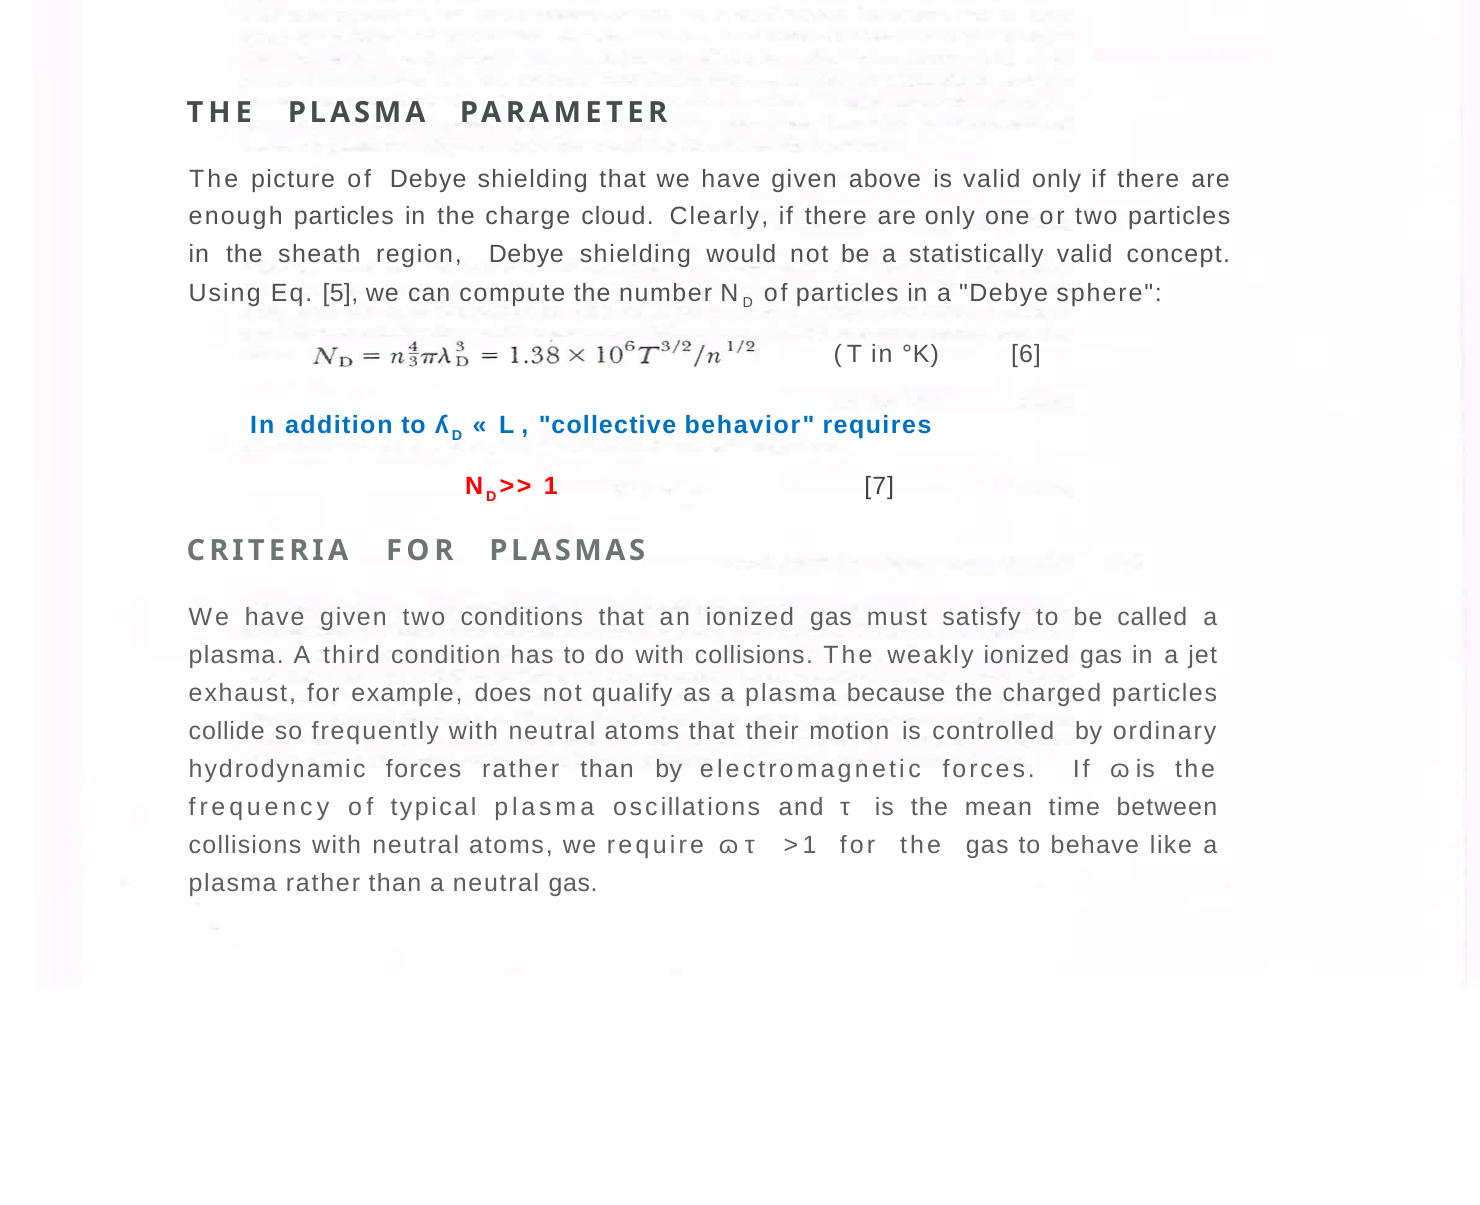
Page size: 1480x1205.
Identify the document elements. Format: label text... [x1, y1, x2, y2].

text_box [7] [862, 469, 1016, 501]
text_box THE PLASMA PARAMETER The picture of Debye shielding that we have given above is valid only if there are enough particles in the charge cloud. Clearly, if there are only one or two particles in the sheath region, Debye shielding would not be a statistically valid concept. Using Eq. [5], we can compute the number ND of particles in a "Debye sphere": [186, 93, 1293, 338]
text_box [33, 0, 1480, 992]
text_box CRITERIA FOR PLASMAS We have given two conditions that an ionized gas must satisfy to be called a plasma. A third condition has to do with collisions. The weakly ionized gas in a jet exhaust, for example, does not qualify as a plasma because the charged particles collide so frequently with neutral atoms that their motion is controlled by ordinary hydrodynamic forces rather than by electromagnetic forces. If ɷis the frequency of typical plasma oscillations and τ is the mean time between collisions with neutral atoms, we require ɷτ >1 for the gas to behave like a plasma rather than a neutral gas. [186, 530, 1277, 775]
text_box (Tin °K) [6] [831, 337, 1108, 372]
text_box In addition to ʎD « L, "collective behavior" requires [248, 408, 1124, 450]
text_box ND>> 1 [463, 469, 602, 501]
text_box [311, 338, 755, 368]
